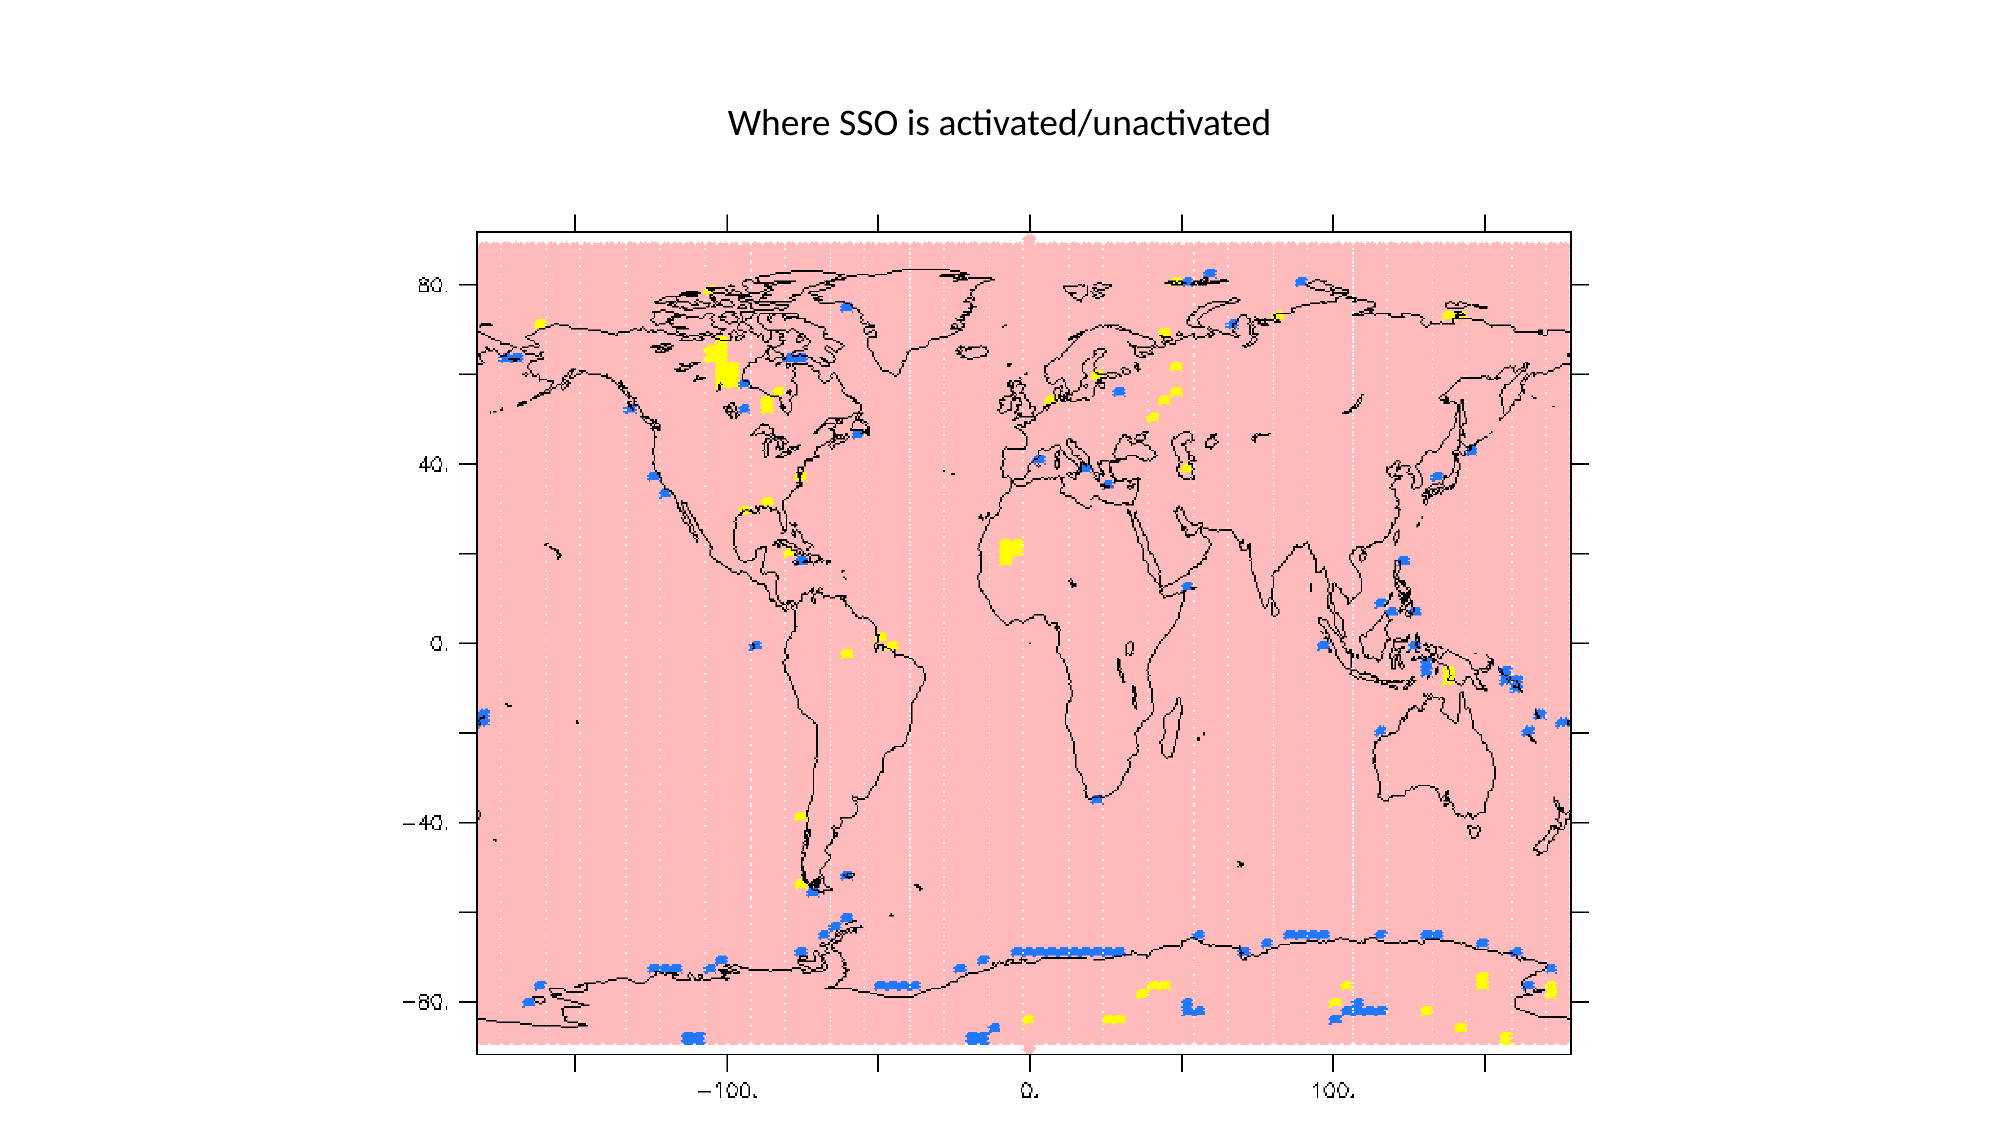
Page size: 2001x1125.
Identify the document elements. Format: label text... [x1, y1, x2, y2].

text_box Where SSO is activated/unactivated [460, 90, 1540, 151]
picture [403, 209, 1597, 1109]
